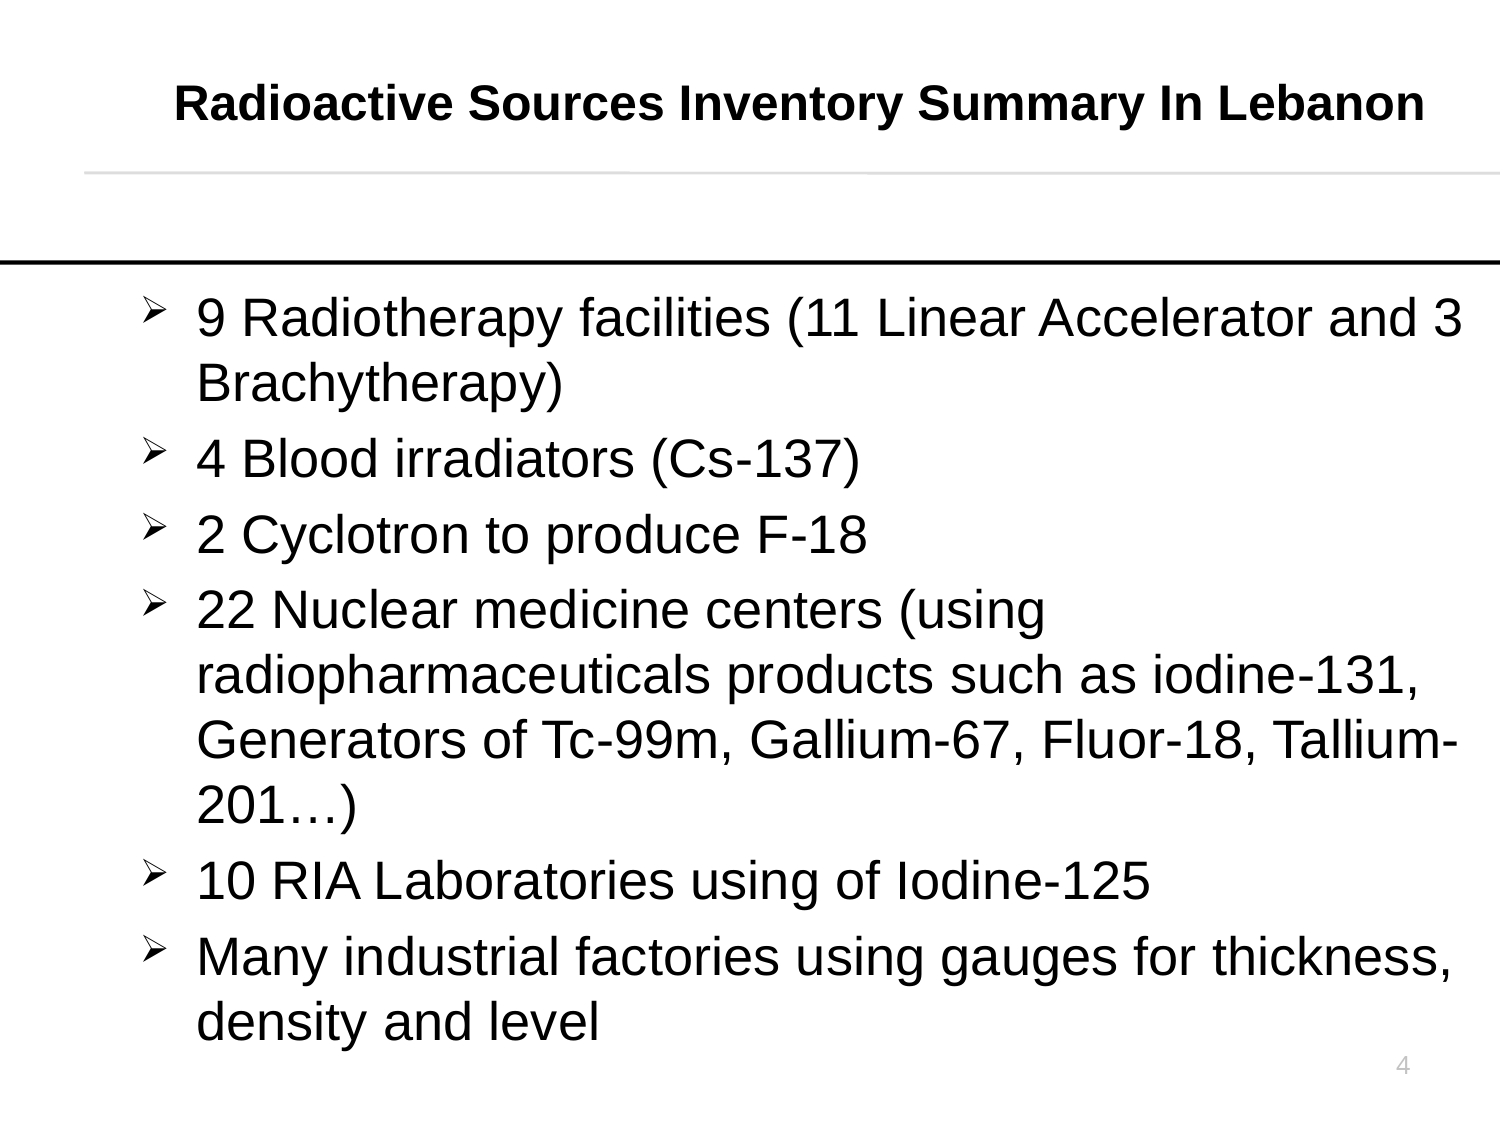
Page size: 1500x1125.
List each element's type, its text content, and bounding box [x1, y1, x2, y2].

list 9 Radiotherapy facilities (11 Linear Accelerator and 3 Brachytherapy) 4 Blood irradiators (Cs-137) 2 Cyclotron to produce F-18 22 Nuclear medicine centers (using radiopharmaceuticals products such as iodine-131, Generators of Tc-99m, Gallium-67, Fluor-18, Tallium-201…) 10 RIA Laboratories using of Iodine-125 Many industrial factories using gauges for thickness, density and level [125, 275, 1500, 988]
slide_number 4 [1074, 1042, 1425, 1103]
text_box Radioactive Sources Inventory Summary In Lebanon [124, 12, 1475, 188]
